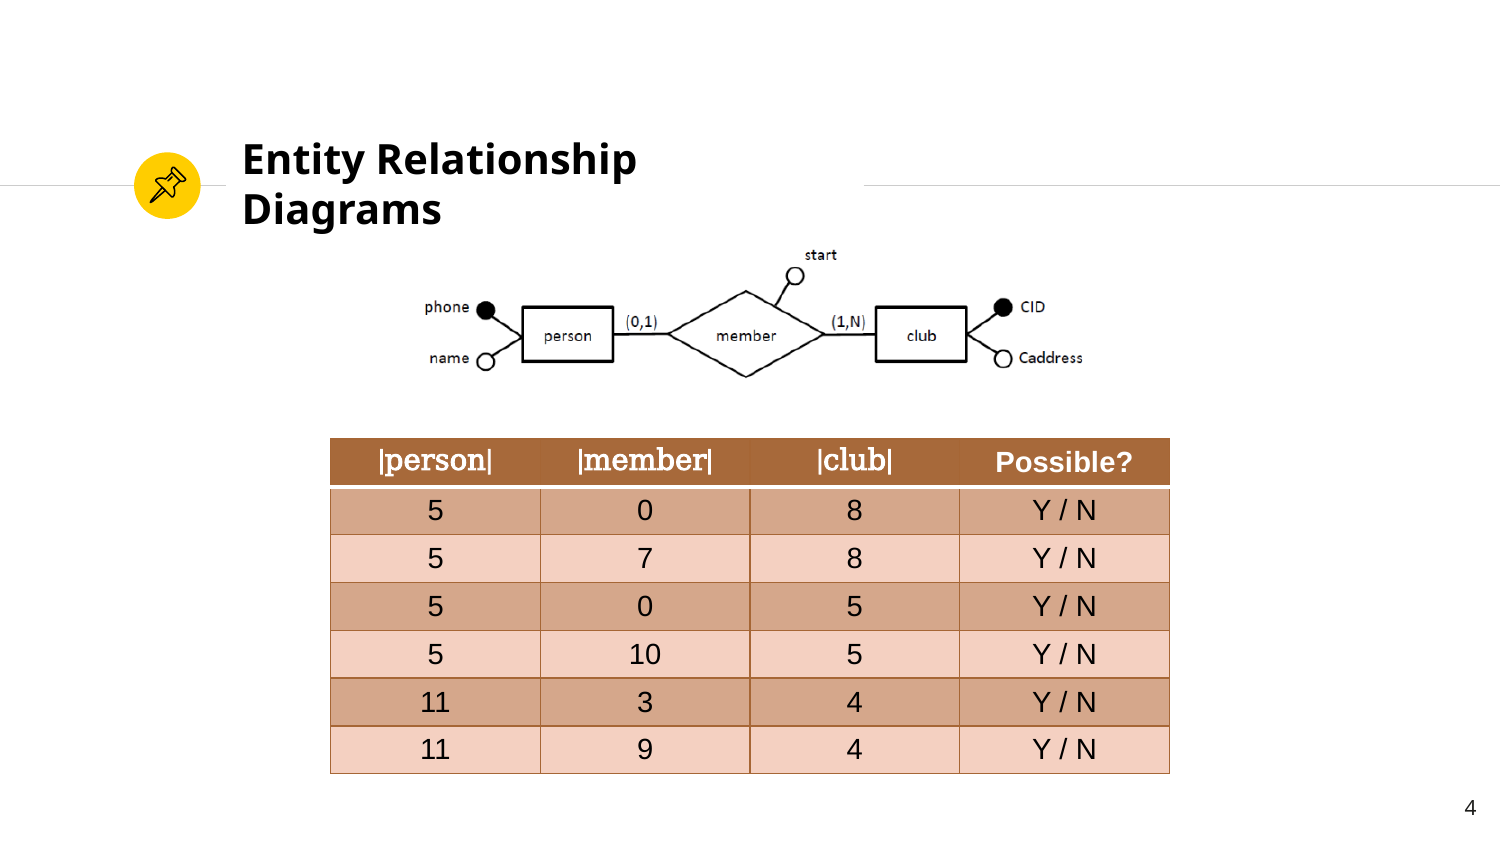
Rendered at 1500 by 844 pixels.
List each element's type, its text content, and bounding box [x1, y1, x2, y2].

table_cell 10 [541, 631, 749, 677]
table_cell Y / N [960, 631, 1169, 677]
table_header |person| [331, 440, 540, 485]
table_header |club| [751, 440, 959, 485]
table_cell Y / N [960, 489, 1169, 534]
table_cell Y / N [960, 535, 1169, 582]
table_cell 11 [331, 679, 540, 725]
picture [400, 230, 1100, 395]
table_cell 0 [541, 489, 749, 534]
table_cell 8 [751, 535, 959, 582]
table_cell 9 [541, 727, 749, 773]
slide_number 4 [1401, 779, 1492, 844]
table_header Possible? [960, 440, 1169, 485]
title Entity Relationship Diagrams [226, 146, 863, 219]
table_cell 5 [331, 583, 540, 630]
table_cell 0 [541, 583, 749, 630]
table_cell 5 [751, 583, 959, 630]
table_cell 5 [331, 489, 540, 534]
table_cell 7 [541, 535, 749, 582]
table_cell 5 [751, 631, 959, 677]
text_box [150, 166, 186, 203]
table_cell 5 [331, 631, 540, 677]
table_cell 11 [331, 727, 540, 773]
table_cell 3 [541, 679, 749, 725]
table_cell Y / N [960, 583, 1169, 630]
table_cell 4 [751, 679, 959, 725]
table_cell 4 [751, 727, 959, 773]
table_cell Y / N [960, 679, 1169, 725]
table_header |member| [541, 440, 749, 485]
table_cell Y / N [960, 727, 1169, 773]
table_cell 5 [331, 535, 540, 582]
table_cell 8 [751, 489, 959, 534]
